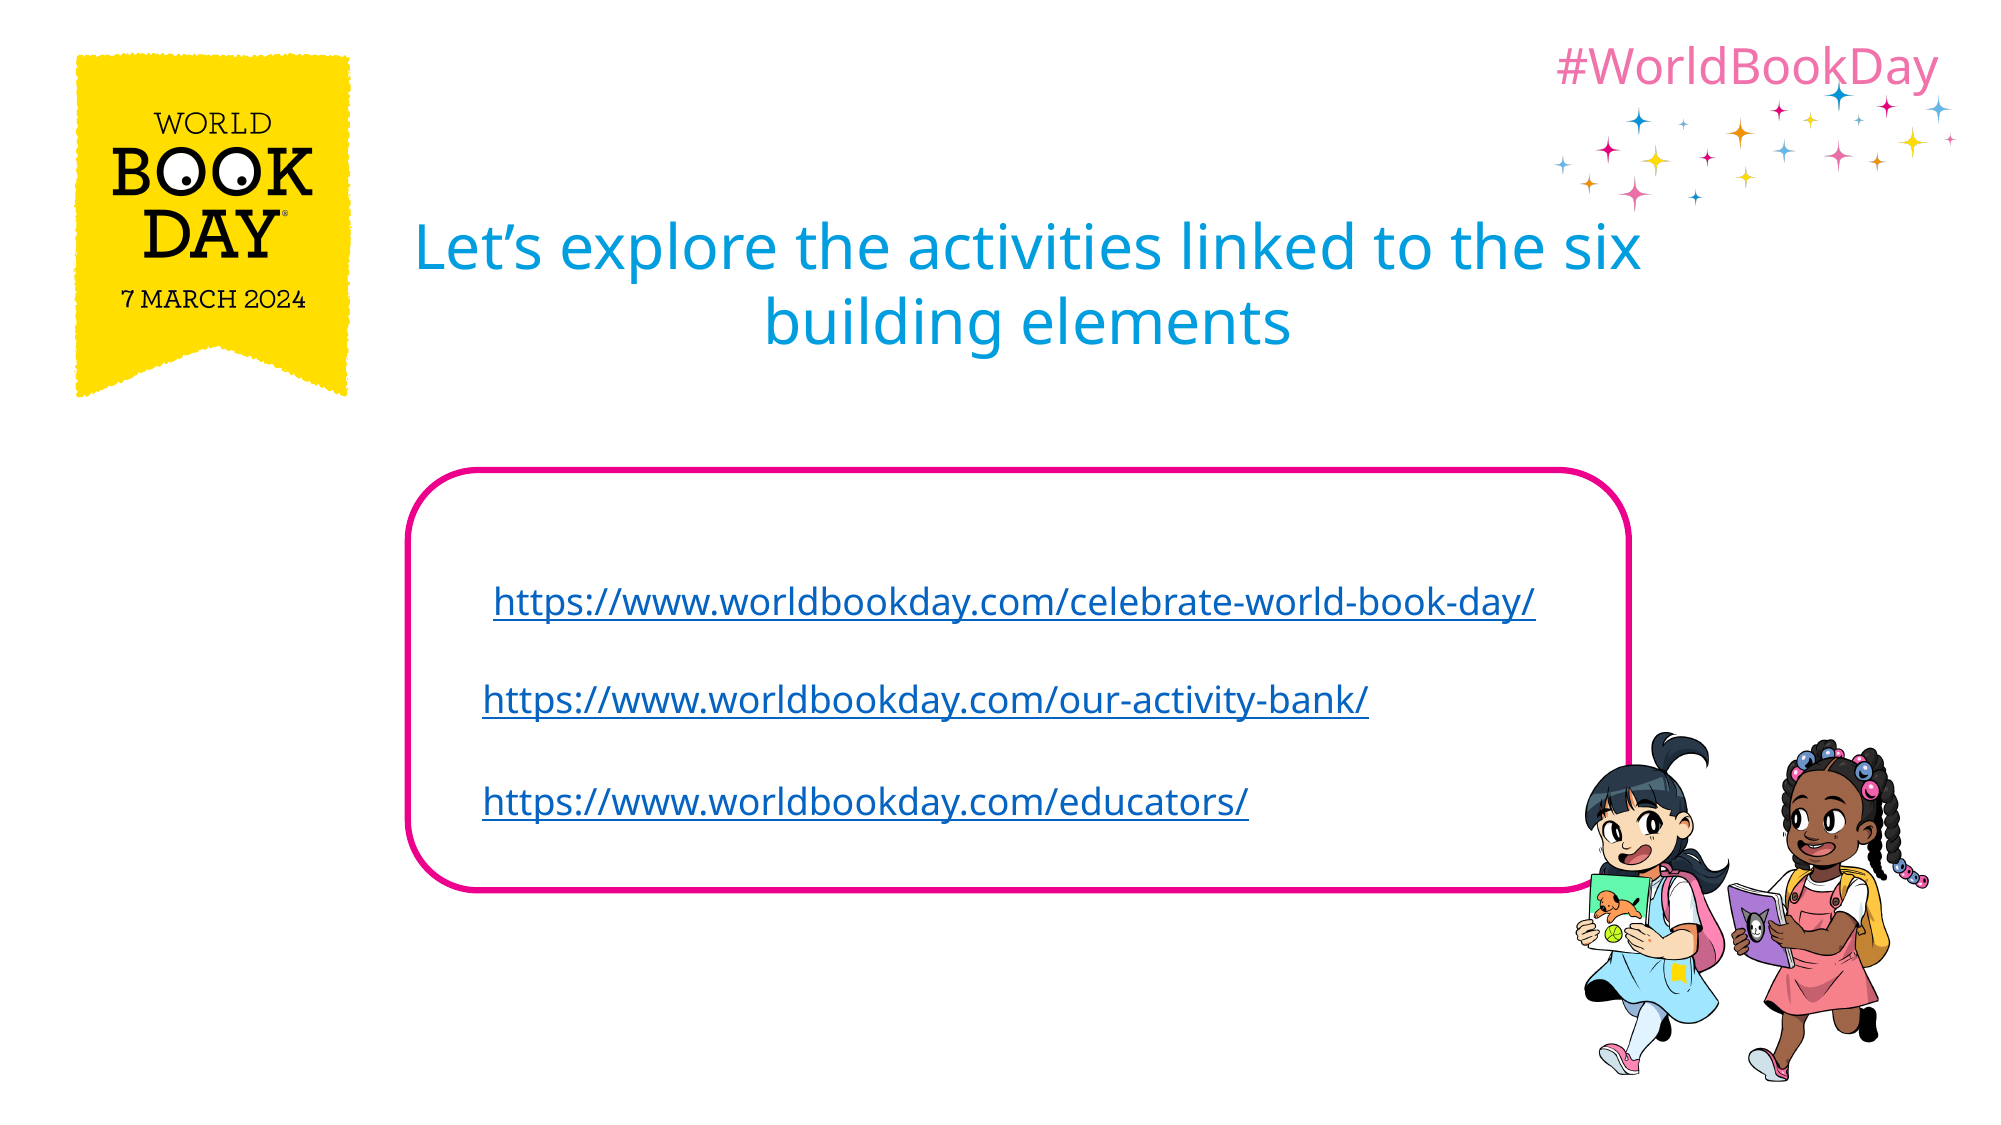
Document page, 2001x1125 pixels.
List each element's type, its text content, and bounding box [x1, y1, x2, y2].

picture [1464, 512, 2000, 1125]
text_box Let’s explore the activities linked to the six building elements [372, 200, 1684, 365]
picture [63, 41, 362, 410]
text_box https://www.worldbookday.com/celebrate-world-book-day/ https://www.worldbookday.com/our-activity-bank/ https://www.worldbookday.com/educators/ [467, 515, 1464, 837]
text_box #WorldBookDay [1541, 27, 2000, 102]
text_box [406, 468, 1625, 892]
picture [1546, 72, 1962, 222]
